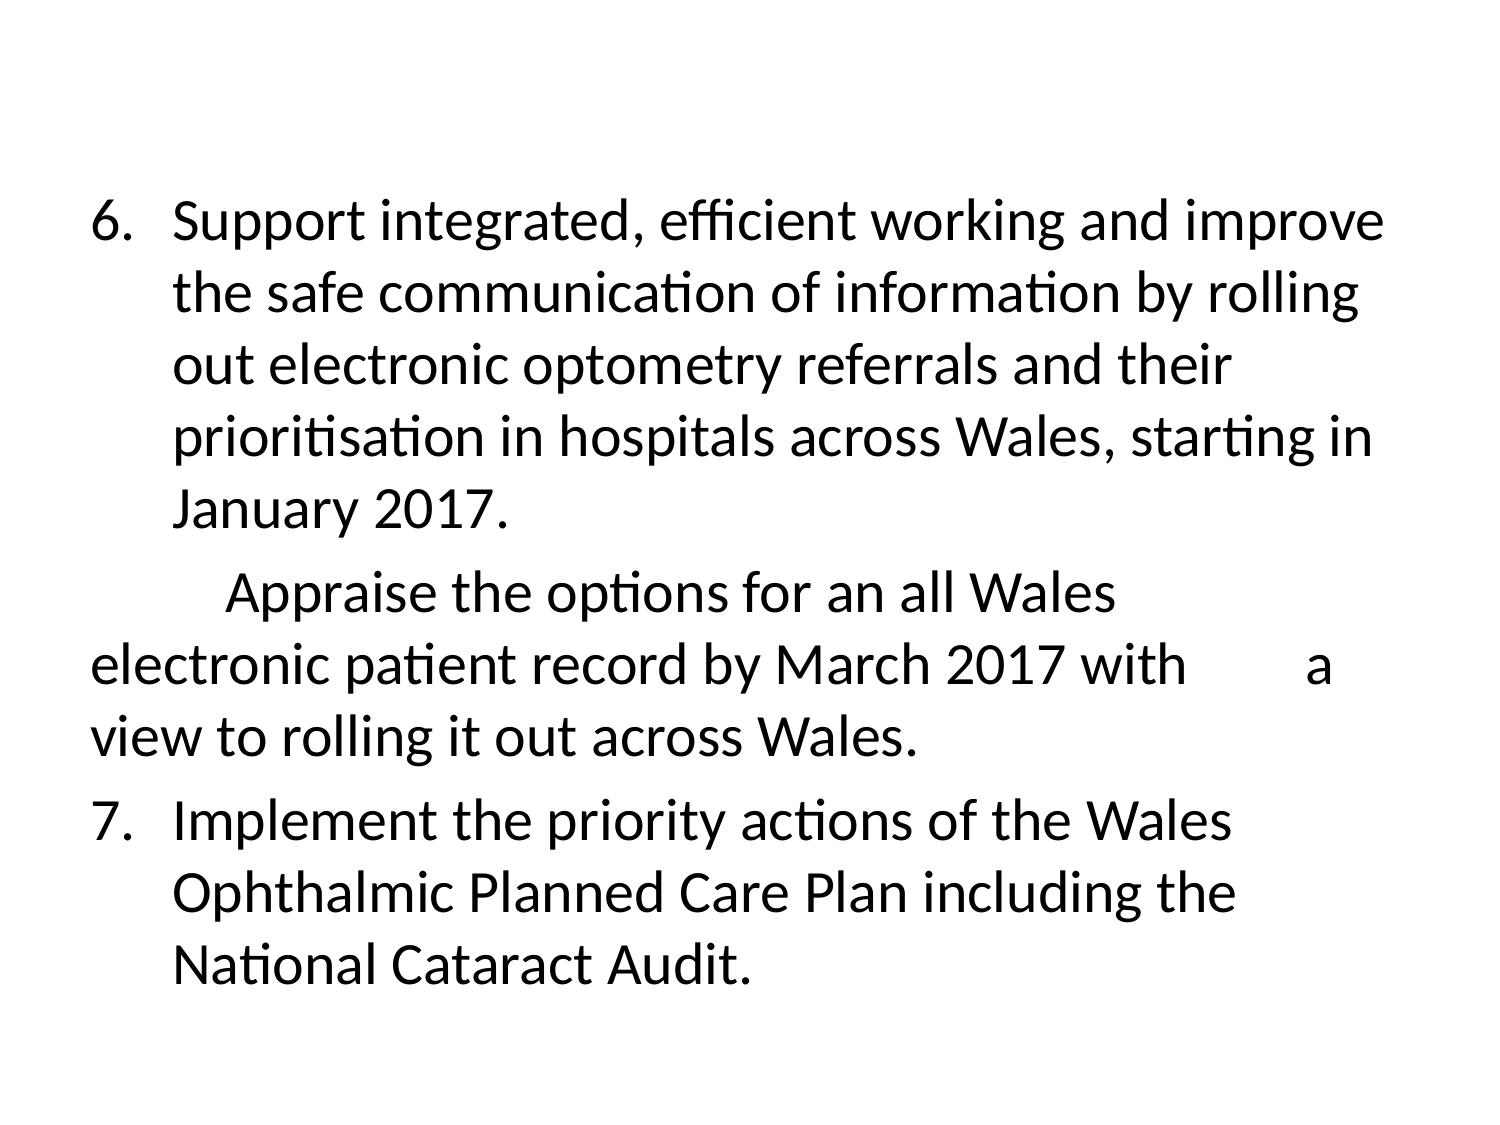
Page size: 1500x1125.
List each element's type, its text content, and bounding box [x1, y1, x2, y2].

list Support integrated, efficient working and improve the safe communication of information by rolling out electronic optometry referrals and their prioritisation in hospitals across Wales, starting in January 2017. Appraise the options for an all Wales electronic patient record by March 2017 with a view to rolling it out across Wales. Implement the priority actions of the Wales Ophthalmic Planned Care Plan including the National Cataract Audit. [75, 172, 1425, 1005]
